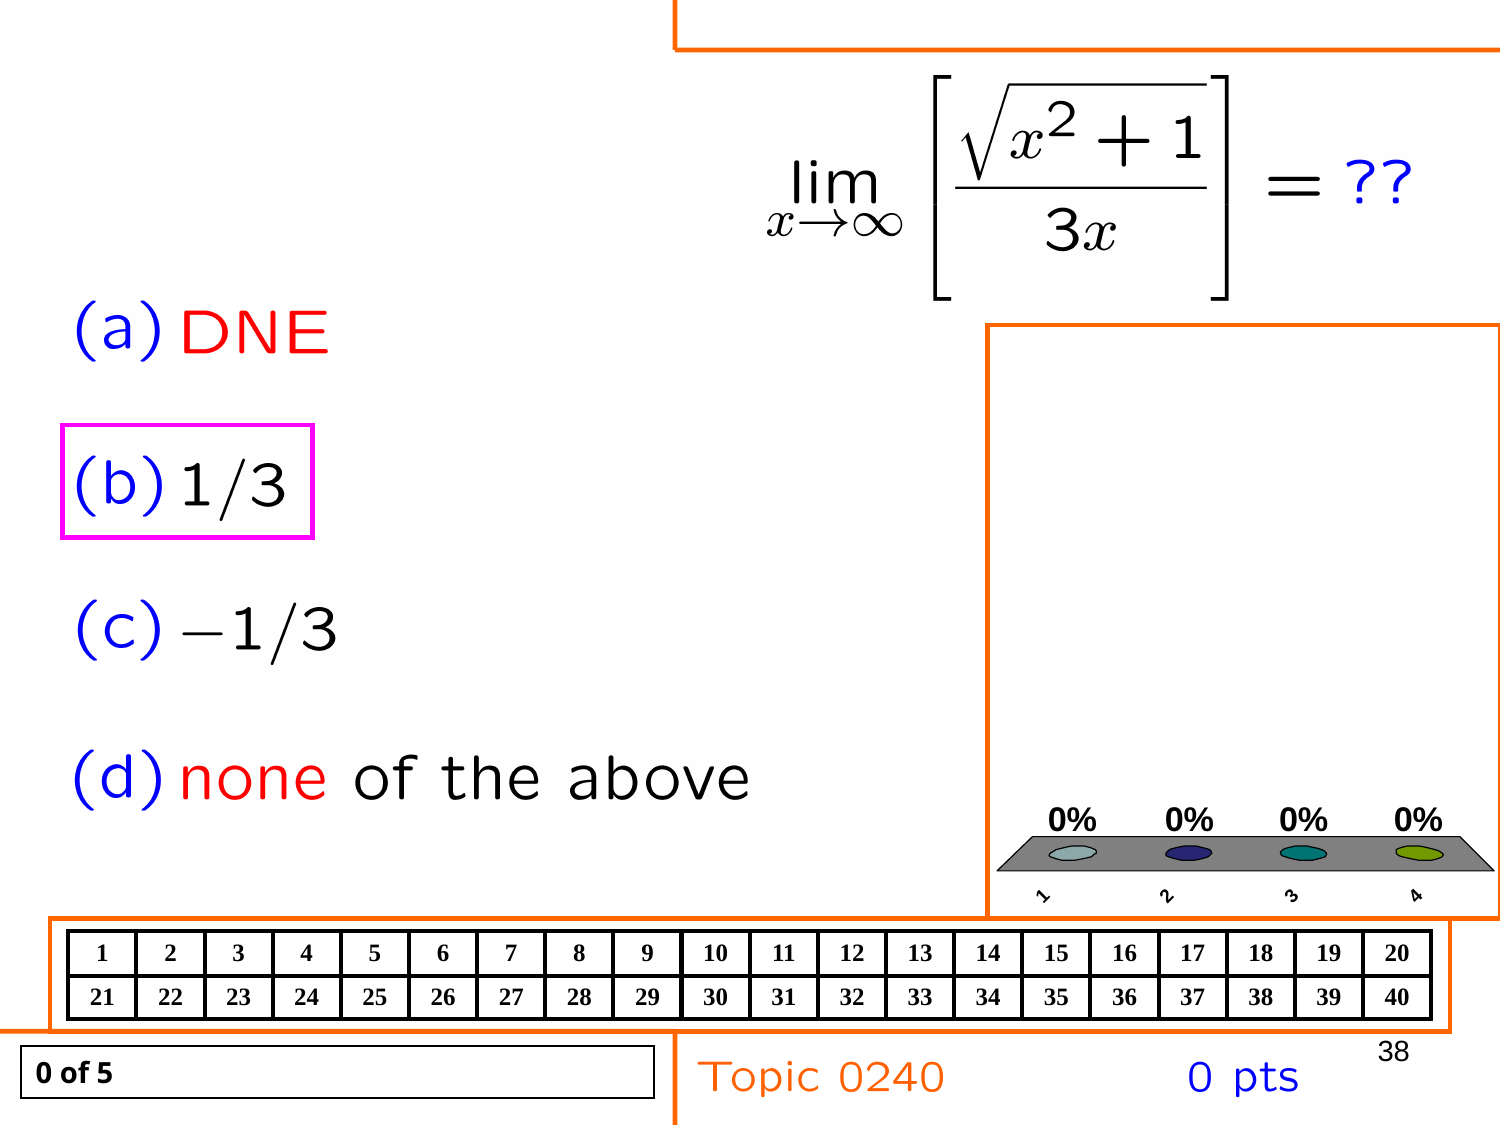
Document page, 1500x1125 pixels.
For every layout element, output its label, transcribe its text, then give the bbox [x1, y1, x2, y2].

picture [764, 74, 1413, 302]
picture [182, 458, 286, 524]
slide_number 38 [1350, 1032, 1425, 1103]
picture [1188, 1060, 1300, 1098]
picture [73, 749, 161, 813]
title 1+1= [75, 45, 1425, 233]
picture [182, 752, 751, 800]
picture [74, 300, 162, 363]
picture [182, 601, 338, 668]
text_box [50, 918, 1450, 1032]
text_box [20, 1045, 655, 1099]
picture [697, 1060, 945, 1098]
text_box [87, 249, 650, 663]
picture [74, 455, 162, 518]
text_box [562, 62, 1013, 250]
text_box [62, 425, 313, 538]
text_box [957, 312, 1500, 951]
picture [76, 599, 161, 663]
picture [182, 310, 329, 354]
